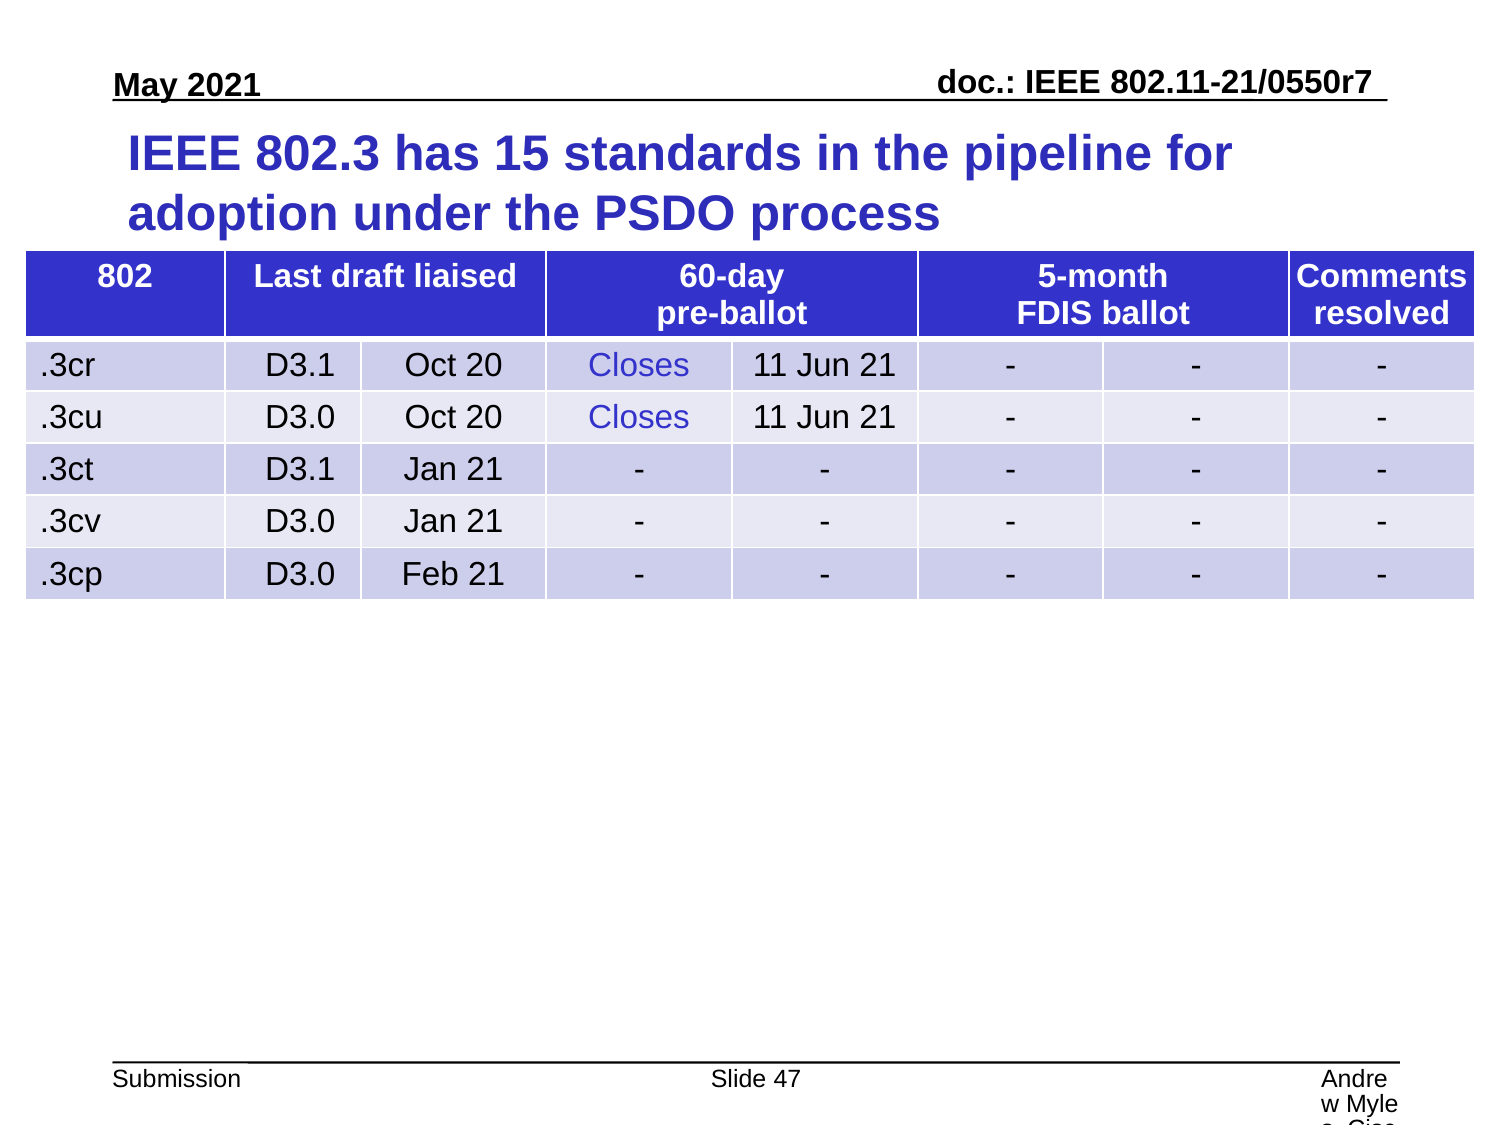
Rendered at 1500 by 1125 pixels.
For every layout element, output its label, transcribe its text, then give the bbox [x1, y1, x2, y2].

table_cell D3.1 [226, 444, 360, 494]
table_cell 11 Jun 21 [733, 392, 917, 442]
table_cell .3ct [26, 444, 224, 494]
table_cell - [919, 496, 1102, 547]
table_cell D3.0 [226, 548, 360, 599]
table_cell - [733, 496, 917, 547]
table_cell - [1290, 342, 1474, 390]
table_cell - [919, 444, 1102, 494]
table_cell - [547, 496, 731, 547]
table_cell - [1104, 548, 1288, 599]
table_cell Feb 21 [362, 548, 545, 599]
table_cell D3.0 [226, 496, 360, 547]
table_cell 11 Jun 21 [733, 342, 917, 390]
table_cell - [733, 548, 917, 599]
footer Andrew Myles, Cisco [1320, 1061, 1402, 1093]
slide_number Slide 47 [709, 1061, 803, 1093]
table_cell .3cr [26, 342, 224, 390]
table_cell D3.1 [226, 342, 360, 390]
table_cell D3.0 [226, 392, 360, 442]
table_cell Jan 21 [362, 496, 545, 547]
table_header Comments resolved [1290, 251, 1474, 336]
table_cell - [919, 342, 1102, 390]
table_header 60-day pre-ballot [547, 251, 917, 336]
table_cell - [1290, 392, 1474, 442]
table_cell - [919, 548, 1102, 599]
table_cell - [1290, 548, 1474, 599]
table_header 802 [26, 251, 224, 336]
table_cell .3cp [26, 548, 224, 599]
table_cell - [1104, 342, 1288, 390]
table_cell - [733, 444, 917, 494]
table_cell - [1104, 392, 1288, 442]
table_header 5-month FDIS ballot [919, 251, 1288, 336]
title IEEE 802.3 has 15 standards in the pipeline for adoption under the PSDO process [112, 112, 1388, 249]
table_cell - [1290, 444, 1474, 494]
table_cell - [1104, 496, 1288, 547]
table_cell - [547, 444, 731, 494]
table_cell - [1290, 496, 1474, 547]
table_cell Closes [547, 392, 731, 442]
table_cell Oct 20 [362, 392, 545, 442]
table_cell .3cu [26, 392, 224, 442]
table_cell Oct 20 [362, 342, 545, 390]
table_cell Jan 21 [362, 444, 545, 494]
table_cell - [547, 548, 731, 599]
table_cell - [1104, 444, 1288, 494]
table_header Last draft liaised [226, 251, 545, 336]
table_cell Closes [547, 342, 731, 390]
table_cell .3cv [26, 496, 224, 547]
table_cell - [919, 392, 1102, 442]
